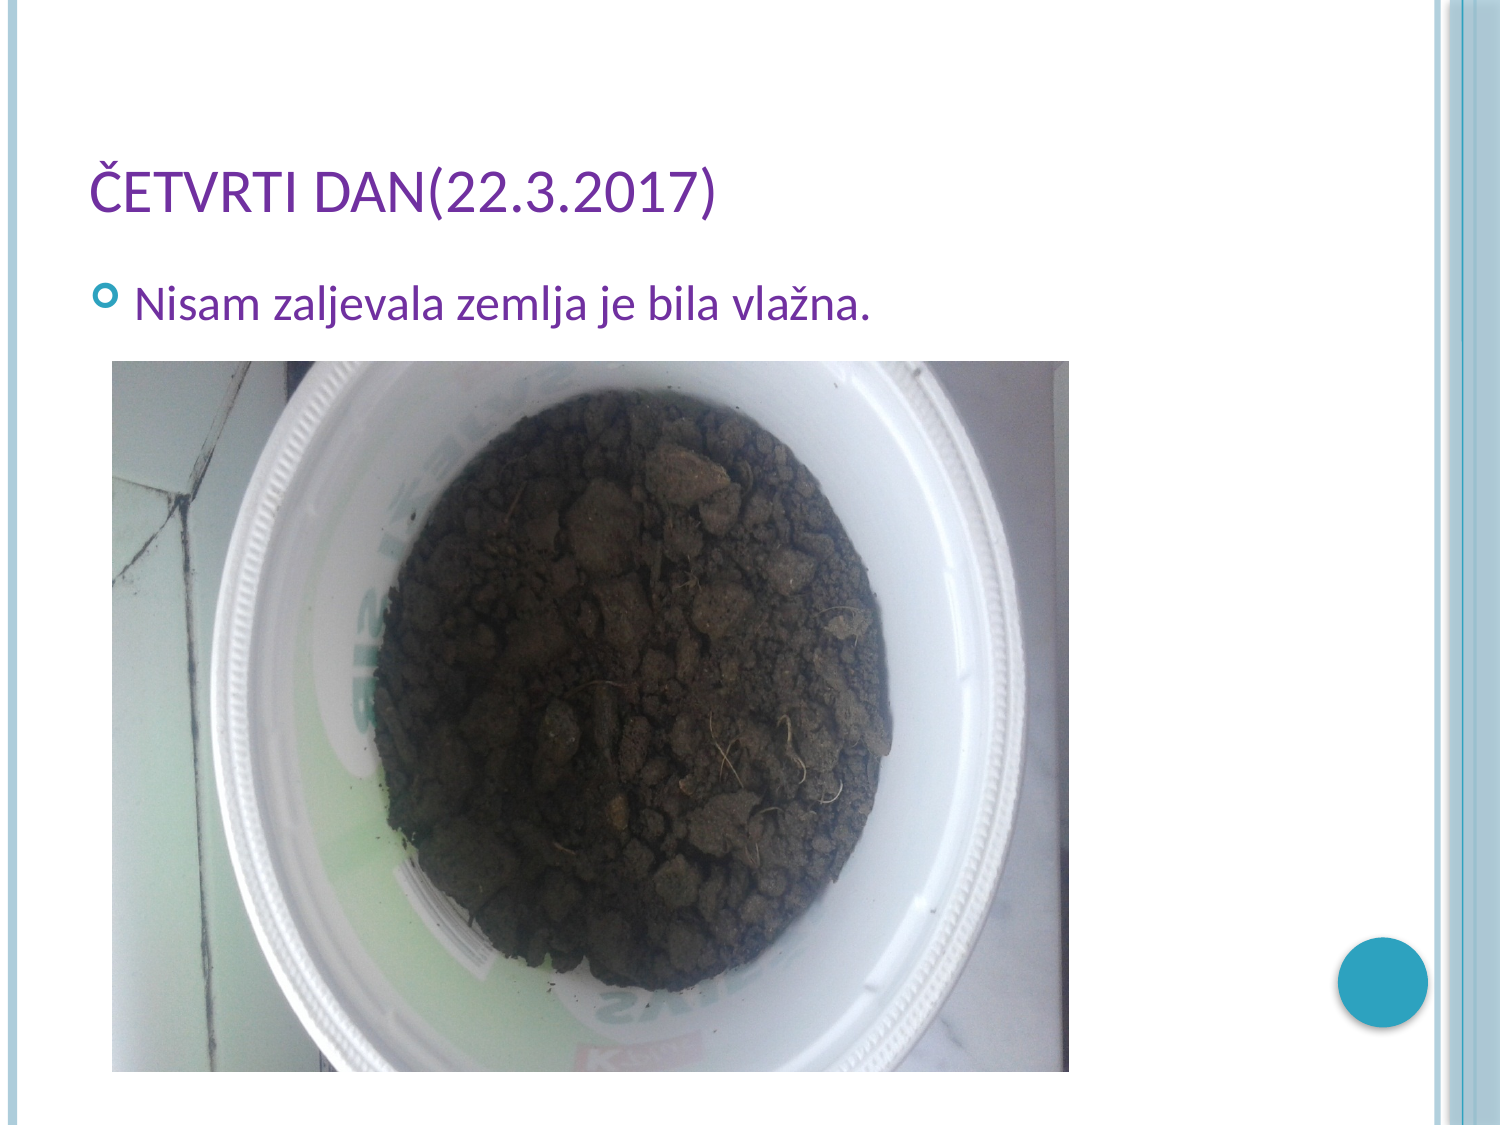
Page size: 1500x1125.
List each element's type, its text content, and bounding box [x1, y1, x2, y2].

picture [111, 361, 1070, 1072]
list Nisam zaljevala zemlja je bila vlažna. [75, 262, 1300, 1062]
title ČETVRTI DAN(22.3.2017) [75, 45, 1300, 233]
